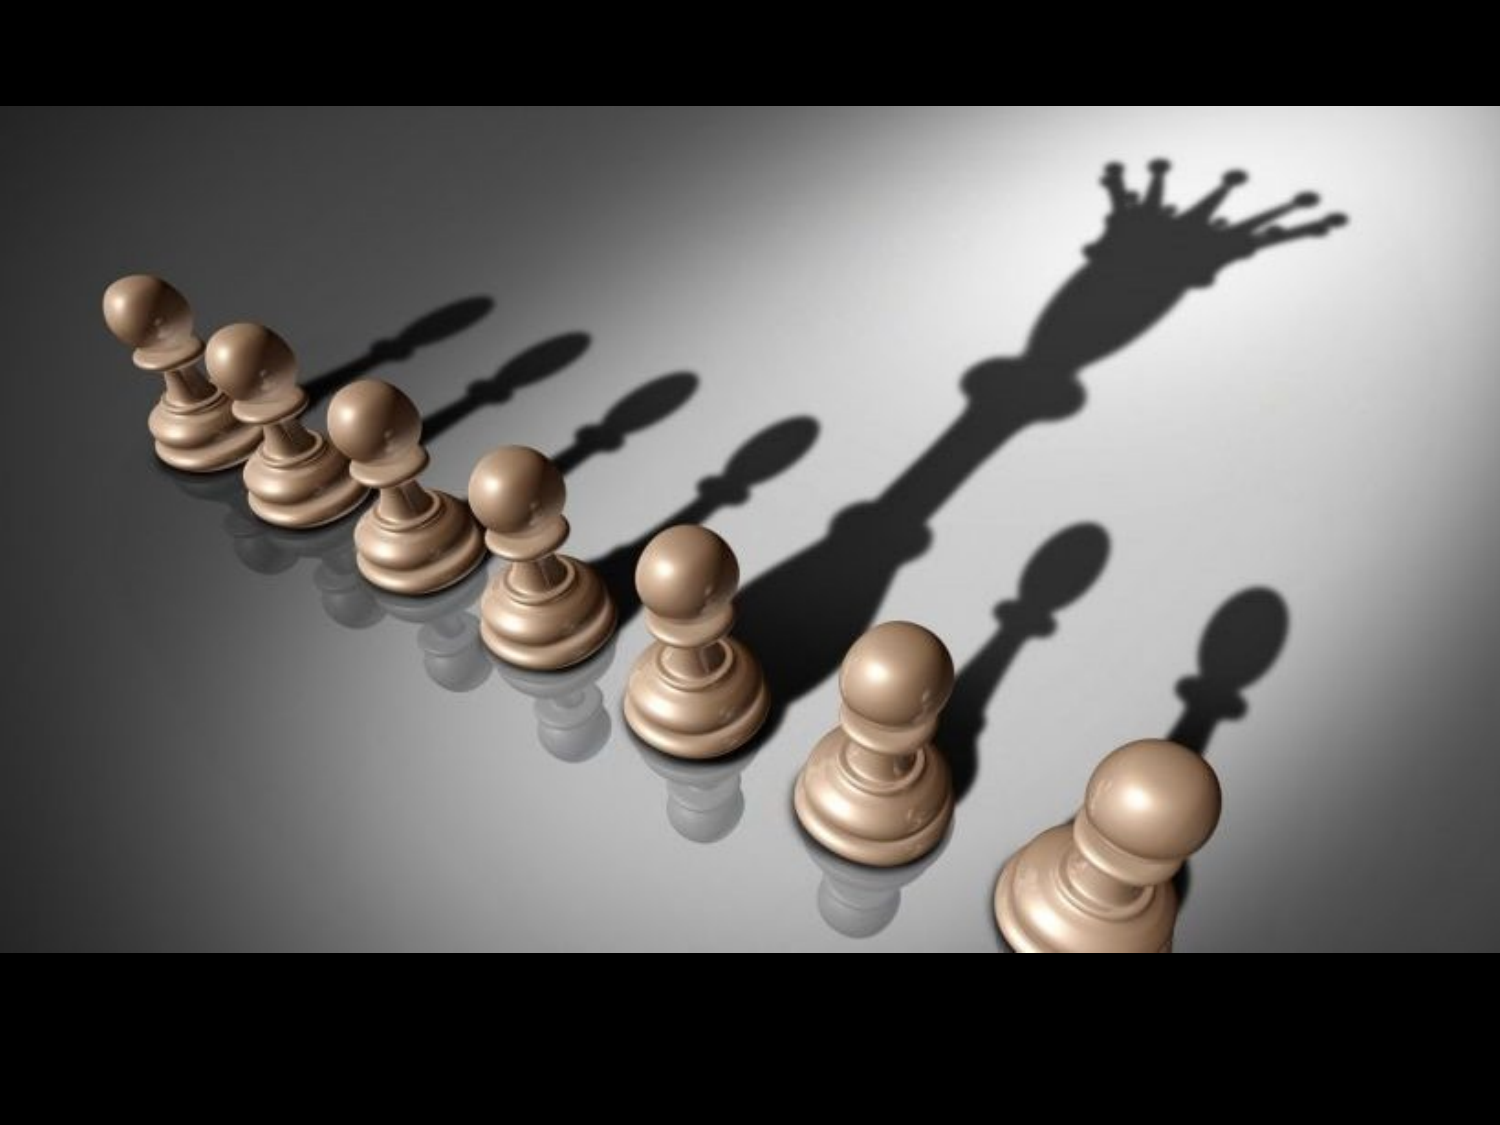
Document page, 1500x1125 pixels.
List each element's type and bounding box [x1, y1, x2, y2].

picture [0, 105, 1500, 953]
